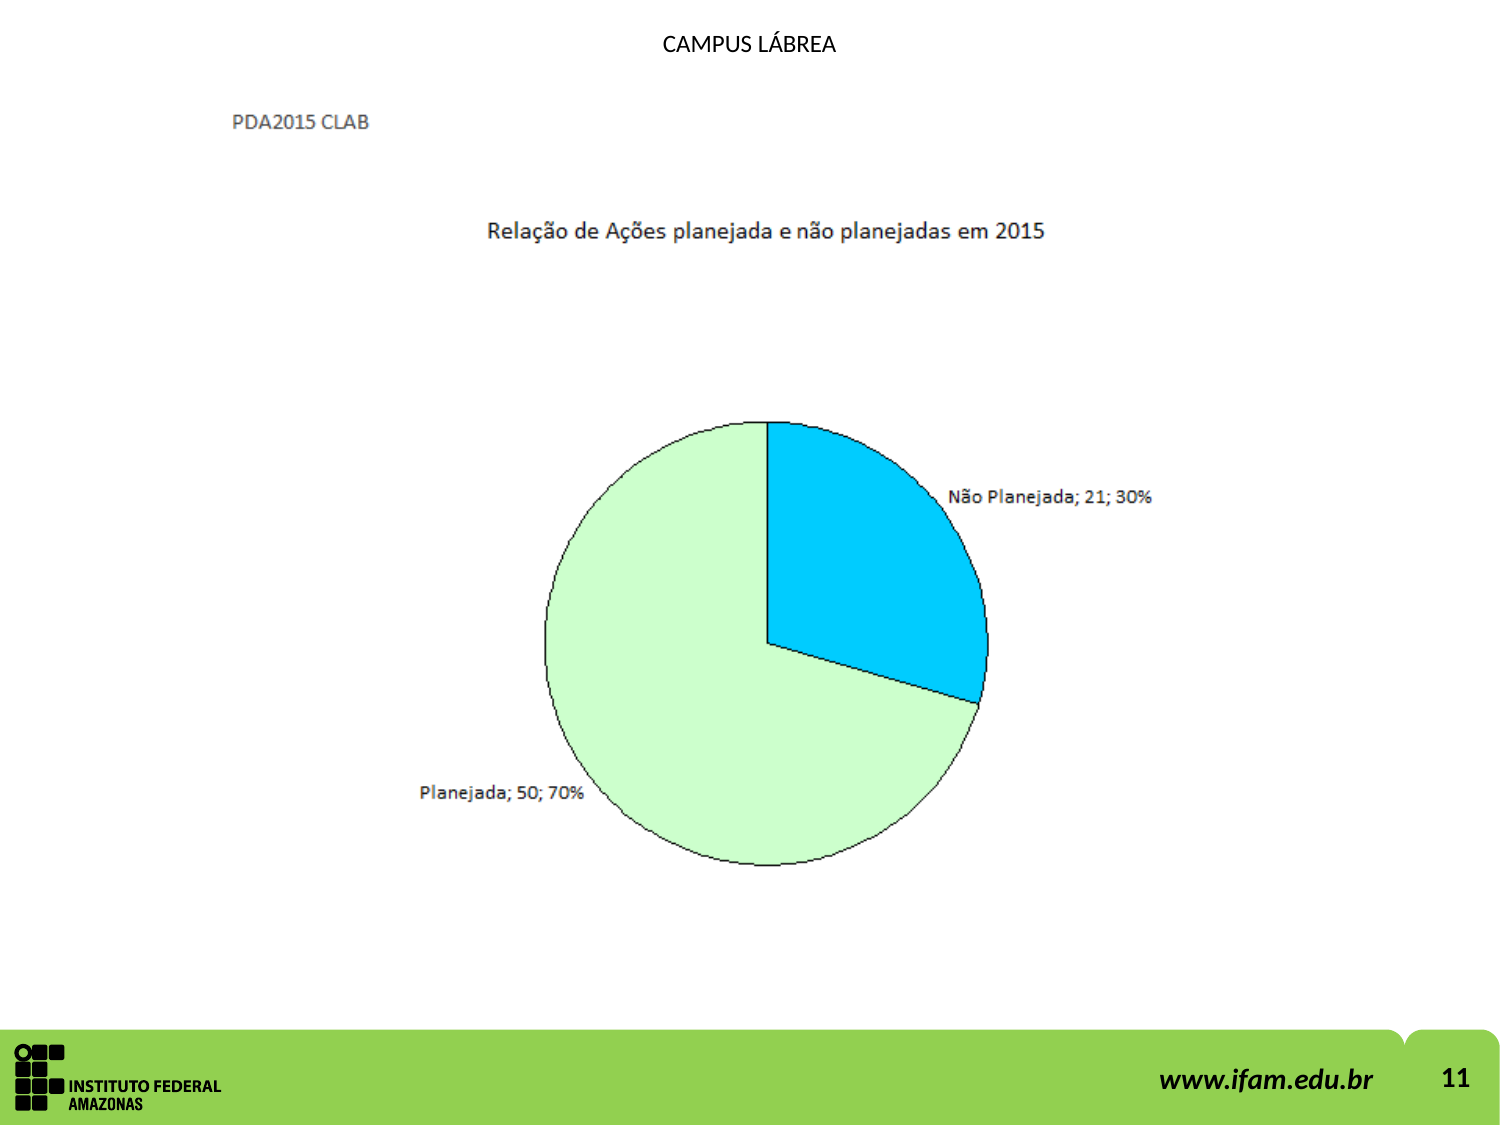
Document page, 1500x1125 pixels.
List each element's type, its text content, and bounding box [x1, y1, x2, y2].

text_box CAMPUS LÁBREA [648, 20, 852, 66]
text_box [14, 1043, 222, 1111]
text_box www.ifam.edu.br [927, 1052, 1388, 1103]
text_box [0, 1029, 1500, 1125]
slide_number 11 [1411, 1046, 1500, 1106]
picture [221, 101, 1269, 904]
